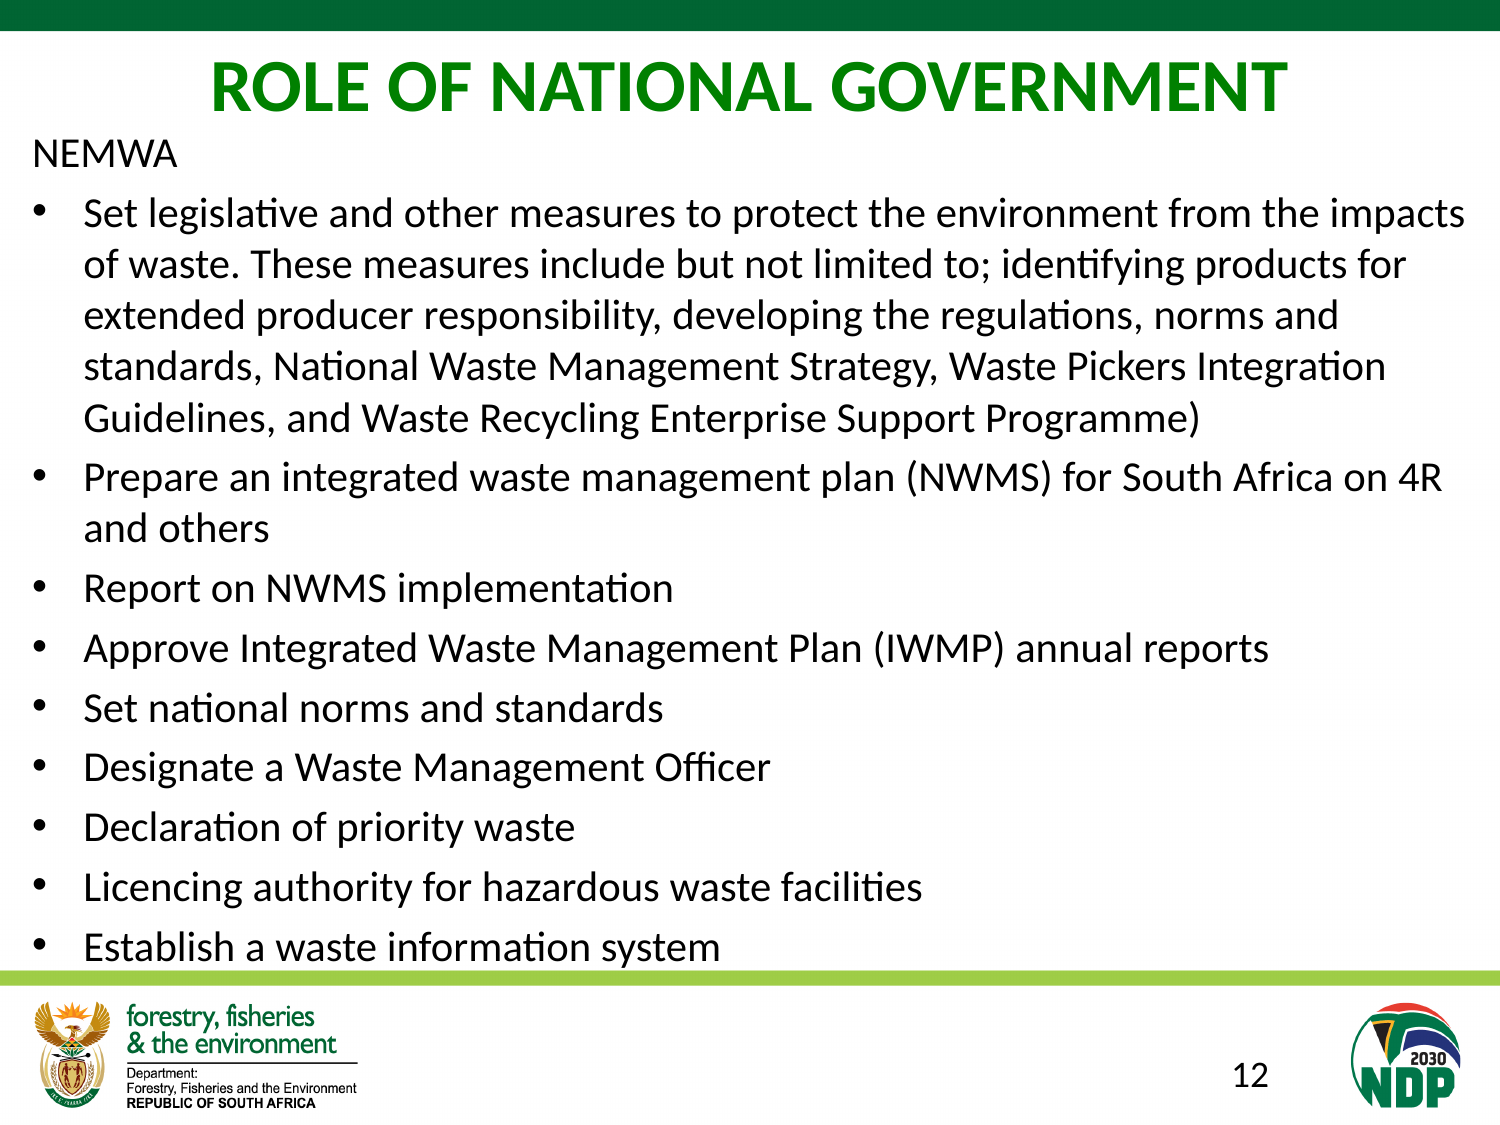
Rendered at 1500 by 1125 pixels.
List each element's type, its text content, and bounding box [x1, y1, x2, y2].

picture [0, 0, 1500, 1125]
list NEMWA Set legislative and other measures to protect the environment from the impacts of waste. These measures include but not limited to; identifying products for extended producer responsibility, developing the regulations, norms and standards, National Waste Management Strategy, Waste Pickers Integration Guidelines, and Waste Recycling Enterprise Support Programme) Prepare an integrated waste management plan (NWMS) for South Africa on 4R and others Report on NWMS implementation Approve Integrated Waste Management Plan (IWMP) annual reports Set national norms and standards Designate a Waste Management Officer Declaration of priority waste Licencing authority for hazardous waste facilities Establish a waste information system [17, 117, 1483, 982]
title ROLE OF NATIONAL GOVERNMENT [75, 25, 1425, 117]
slide_number 12 [1074, 1042, 1425, 1103]
